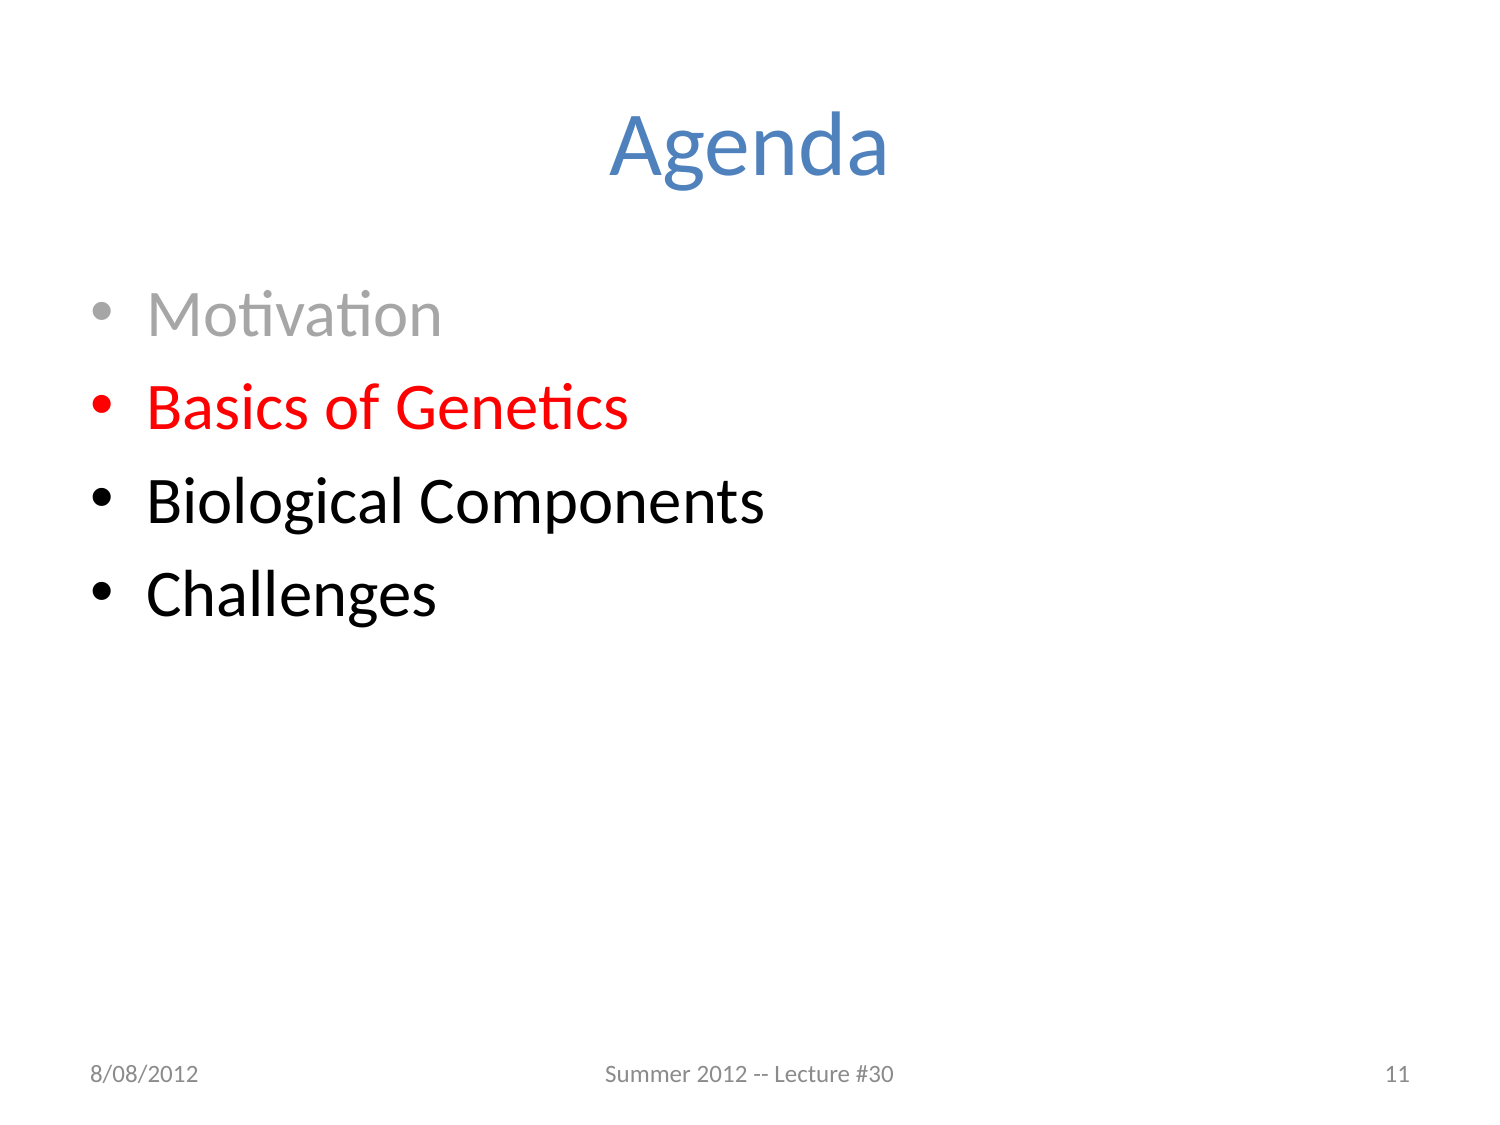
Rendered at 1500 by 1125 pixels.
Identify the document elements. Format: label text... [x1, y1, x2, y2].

footer Summer 2012 -- Lecture #30 [512, 1042, 988, 1103]
list Motivation Basics of Genetics Biological Components Challenges [75, 262, 1425, 1073]
title Agenda [75, 45, 1425, 233]
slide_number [75, 1042, 425, 1103]
slide_number 11 [1074, 1042, 1425, 1103]
